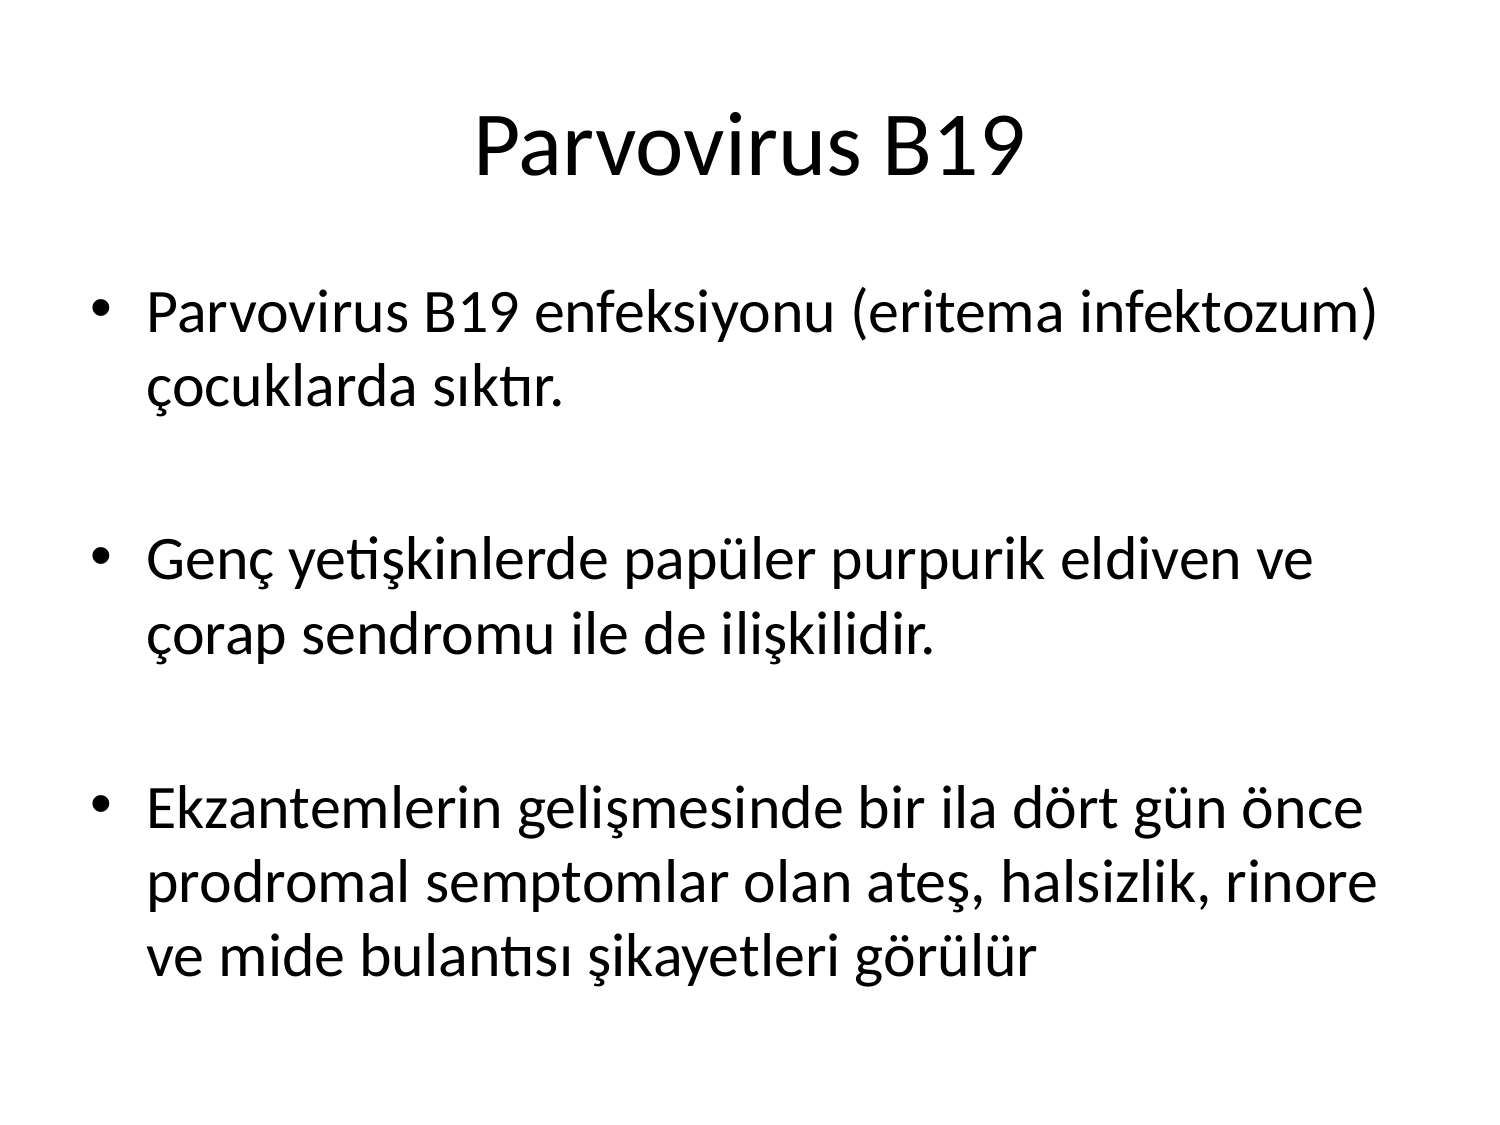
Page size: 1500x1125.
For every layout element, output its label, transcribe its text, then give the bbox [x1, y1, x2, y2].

title Parvovirus B19 [75, 45, 1425, 233]
list Parvovirus B19 enfeksiyonu (eritema infektozum) çocuklarda sıktır. Genç yetişkinlerde papüler purpurik eldiven ve çorap sendromu ile de ilişkilidir. Ekzantemlerin gelişmesinde bir ila dört gün önce prodromal semptomlar olan ateş, halsizlik, rinore ve mide bulantısı şikayetleri görülür [75, 262, 1425, 1005]
